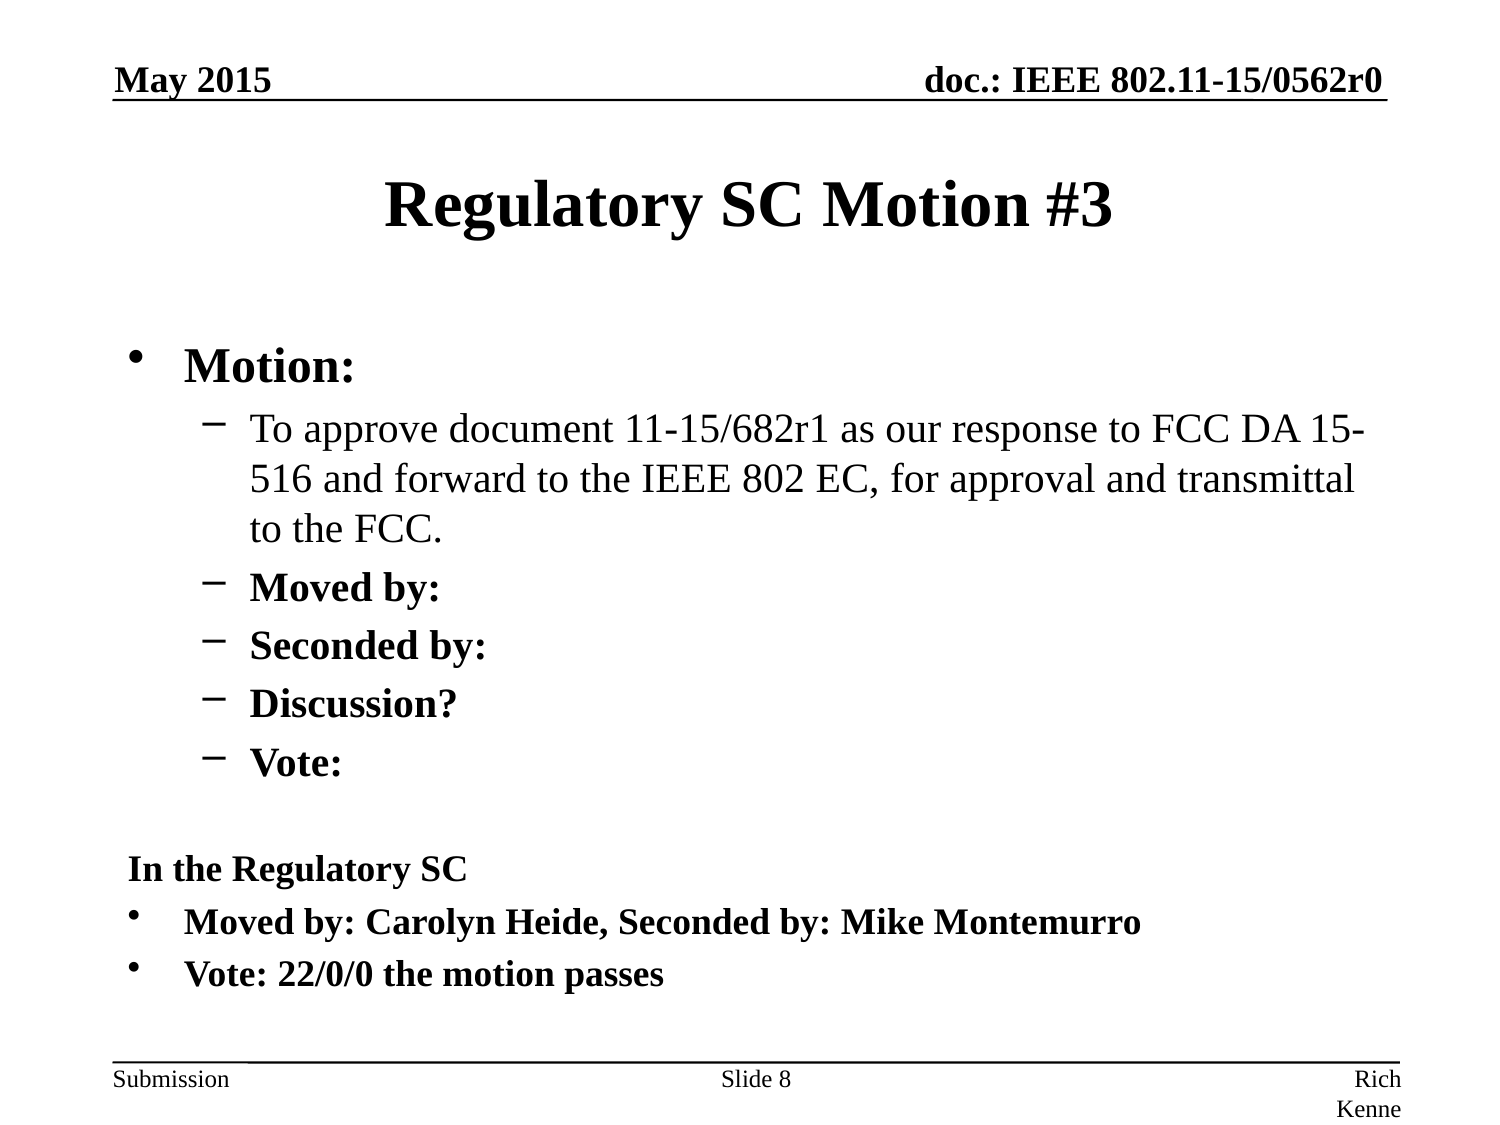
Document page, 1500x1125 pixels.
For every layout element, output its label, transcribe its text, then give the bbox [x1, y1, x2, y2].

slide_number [114, 54, 316, 101]
list Motion: To approve document 11-15/682r1 as our response to FCC DA 15-516 and forward to the IEEE 802 EC, for approval and transmittal to the FCC. Moved by: Seconded by: Discussion? Vote: In the Regulatory SC Moved by: Carolyn Heide, Seconded by: Mike Montemurro Vote: 22/0/0 the motion passes [112, 324, 1388, 1000]
slide_number Slide 8 [712, 1061, 800, 1093]
footer Rich Kennedy, MediaTek [1324, 1061, 1402, 1093]
title Regulatory SC Motion #3 [112, 112, 1388, 288]
